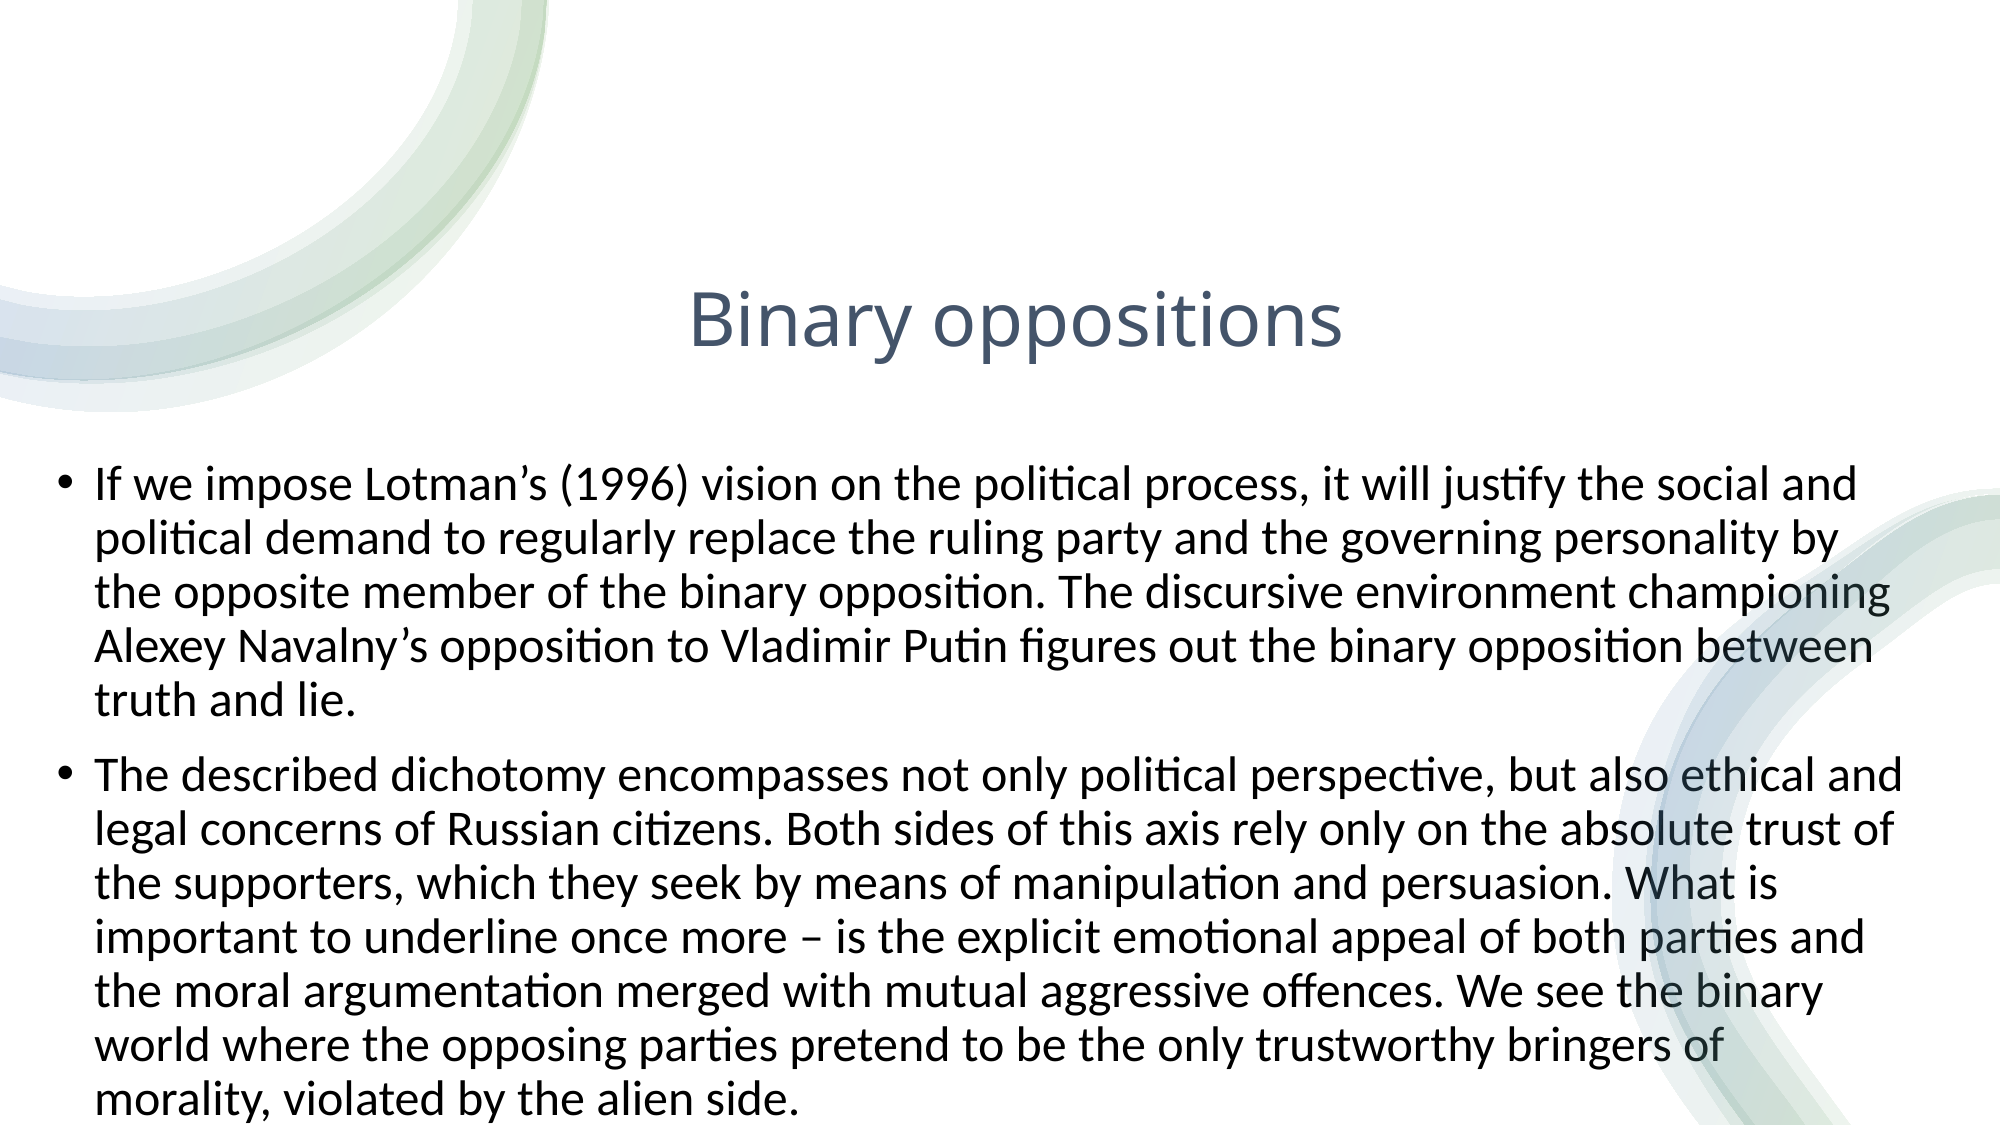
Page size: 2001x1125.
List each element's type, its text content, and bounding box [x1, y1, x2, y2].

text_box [1488, 612, 2000, 1002]
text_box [0, 0, 549, 412]
title Binary oppositions [549, 152, 1823, 371]
text_box [0, 0, 2000, 1125]
list If we impose Lotman’s (1996) vision on the political process, it will justify the social and political demand to regularly replace the ruling party and the governing personality by the opposite member of the binary opposition. The discursive environment championing Alexey Navalny’s opposition to Vladimir Putin figures out the binary opposition between truth and lie. The described dichotomy encompasses not only political perspective, but also ethical and legal concerns of Russian citizens. Both sides of this axis rely only on the absolute trust of the supporters, which they seek by means of manipulation and persuasion. What is important to underline once more – is the explicit emotional appeal of both parties and the moral argumentation merged with mutual aggressive offences. We see the binary world where the opposing parties pretend to be the only trustworthy bringers of morality, violated by the alien side. [41, 450, 1923, 1034]
